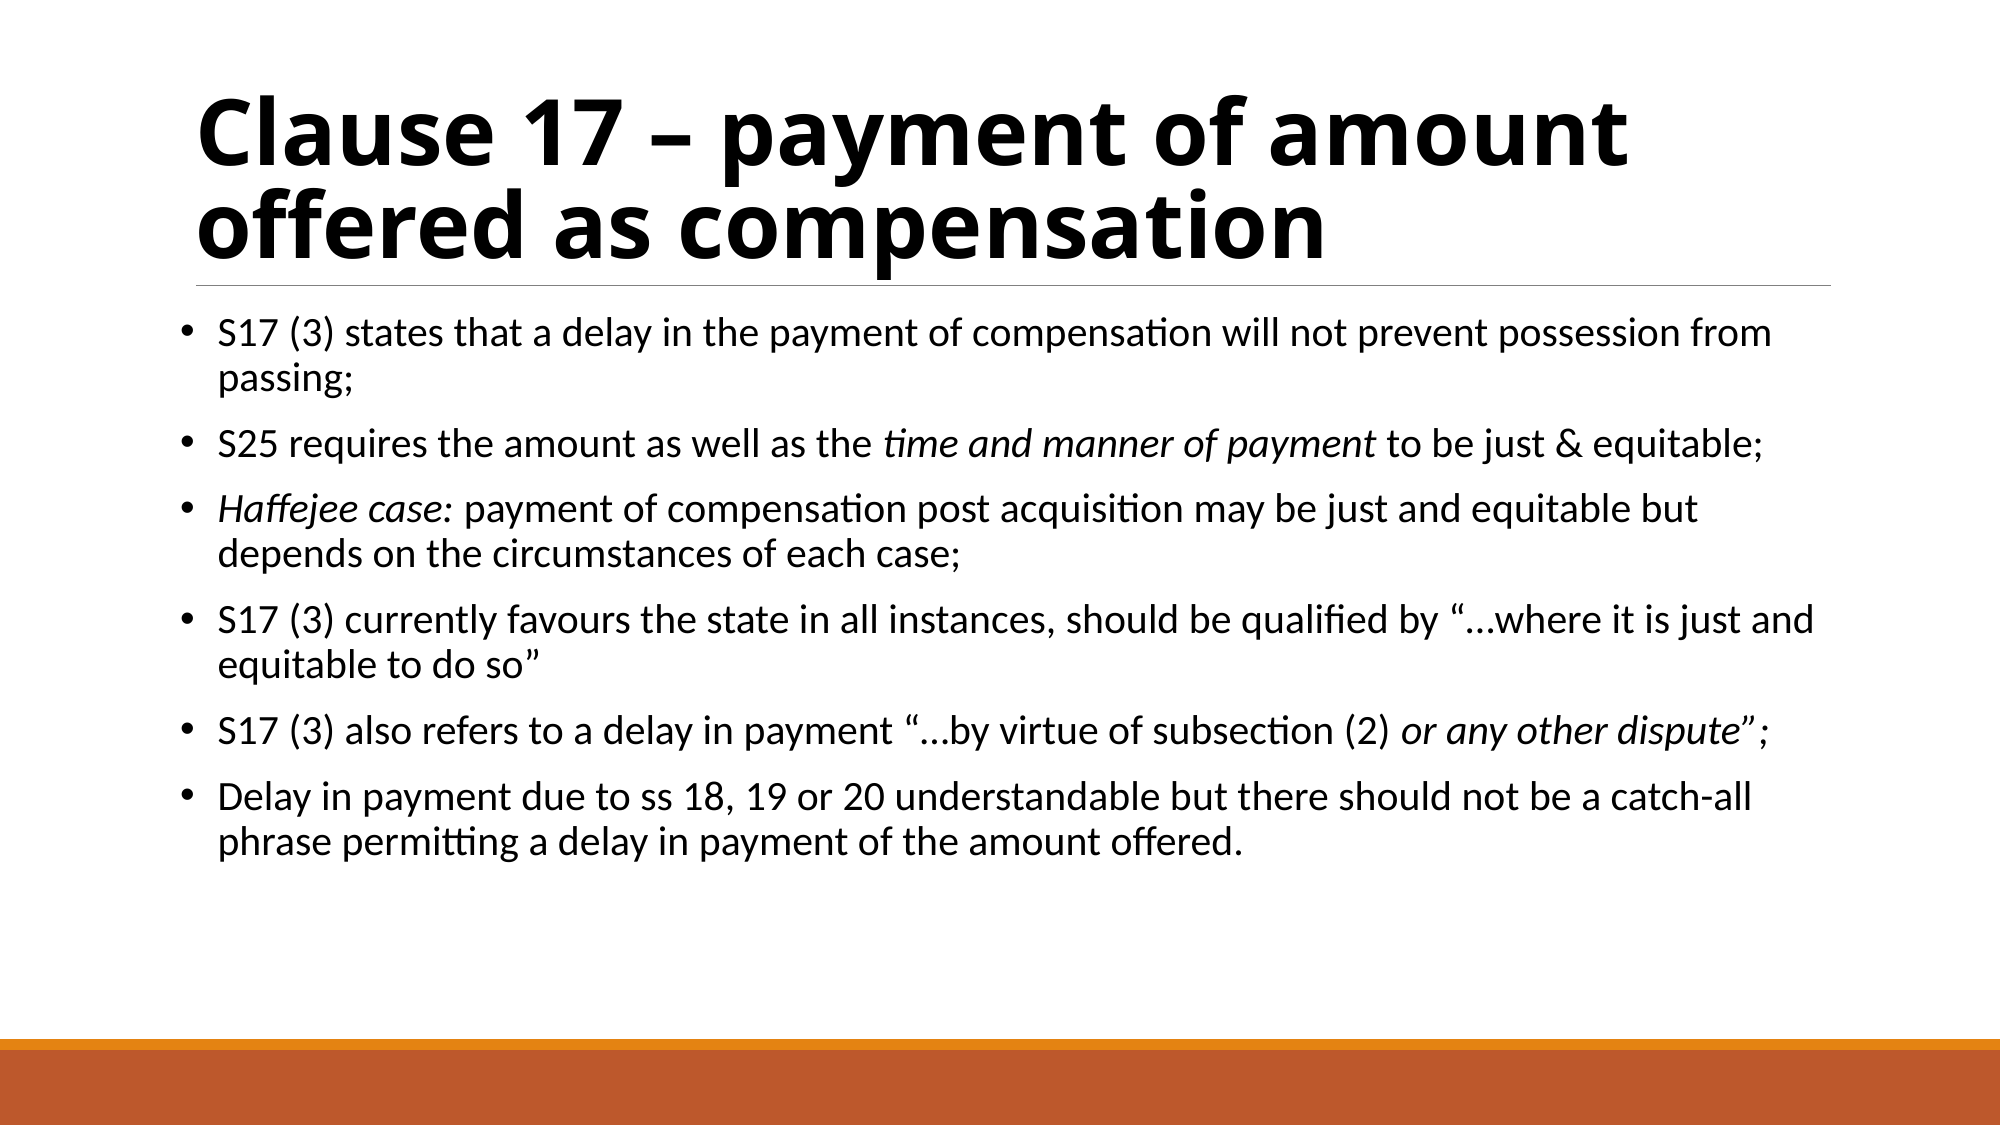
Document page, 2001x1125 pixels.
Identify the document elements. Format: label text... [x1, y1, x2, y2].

list S17 (3) states that a delay in the payment of compensation will not prevent possession from passing; S25 requires the amount as well as the time and manner of payment to be just & equitable; Haffejee case: payment of compensation post acquisition may be just and equitable but depends on the circumstances of each case; S17 (3) currently favours the state in all instances, should be qualified by “…where it is just and equitable to do so” S17 (3) also refers to a delay in payment “…by virtue of subsection (2) or any other dispute”; Delay in payment due to ss 18, 19 or 20 understandable but there should not be a catch-all phrase permitting a delay in payment of the amount offered. [180, 302, 1830, 963]
title Clause 17 – payment of amount offered as compensation [180, 47, 1830, 285]
